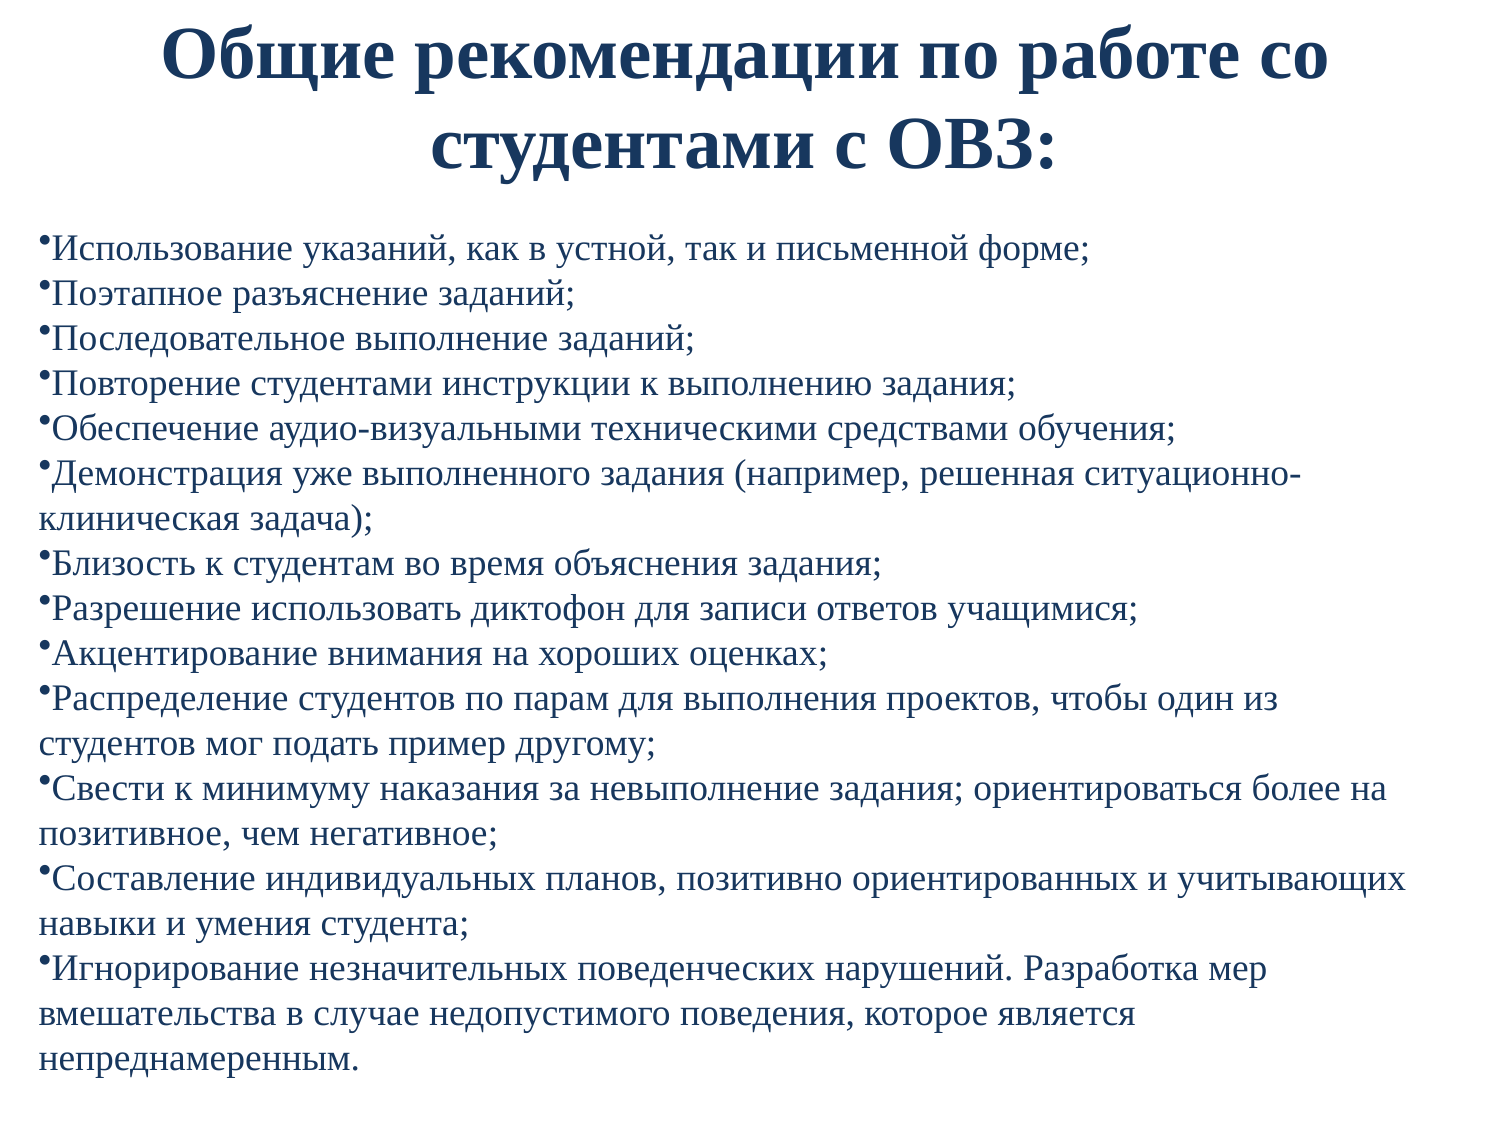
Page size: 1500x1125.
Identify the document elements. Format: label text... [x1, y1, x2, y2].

text_box Использование указаний, как в устной, так и письменной форме; Поэтапное разъяснение заданий; Последовательное выполнение заданий; Повторение студентами инструкции к выполнению задания; Обеспечение аудио-визуальными техническими средствами обучения; Демонстрация уже выполненного задания (например, решенная ситуационно-клиническая задача); Близость к студентам во время объяснения задания; Разрешение использовать диктофон для записи ответов учащимися; Акцентирование внимания на хороших оценках; Распределение студентов по парам для выполнения проектов, чтобы один из студентов мог подать пример другому; Свести к минимуму наказания за невыполнение задания; ориентироваться более на позитивное, чем негативное; Составление индивидуальных планов, позитивно ориентированных и учитывающих навыки и умения студента; Игнорирование незначительных поведенческих нарушений. Разработка мер вмешательства в случае недопустимого поведения, которое является непреднамеренным. [23, 215, 1442, 1086]
title Общие рекомендации по работе со студентами с ОВЗ: [70, 0, 1421, 188]
